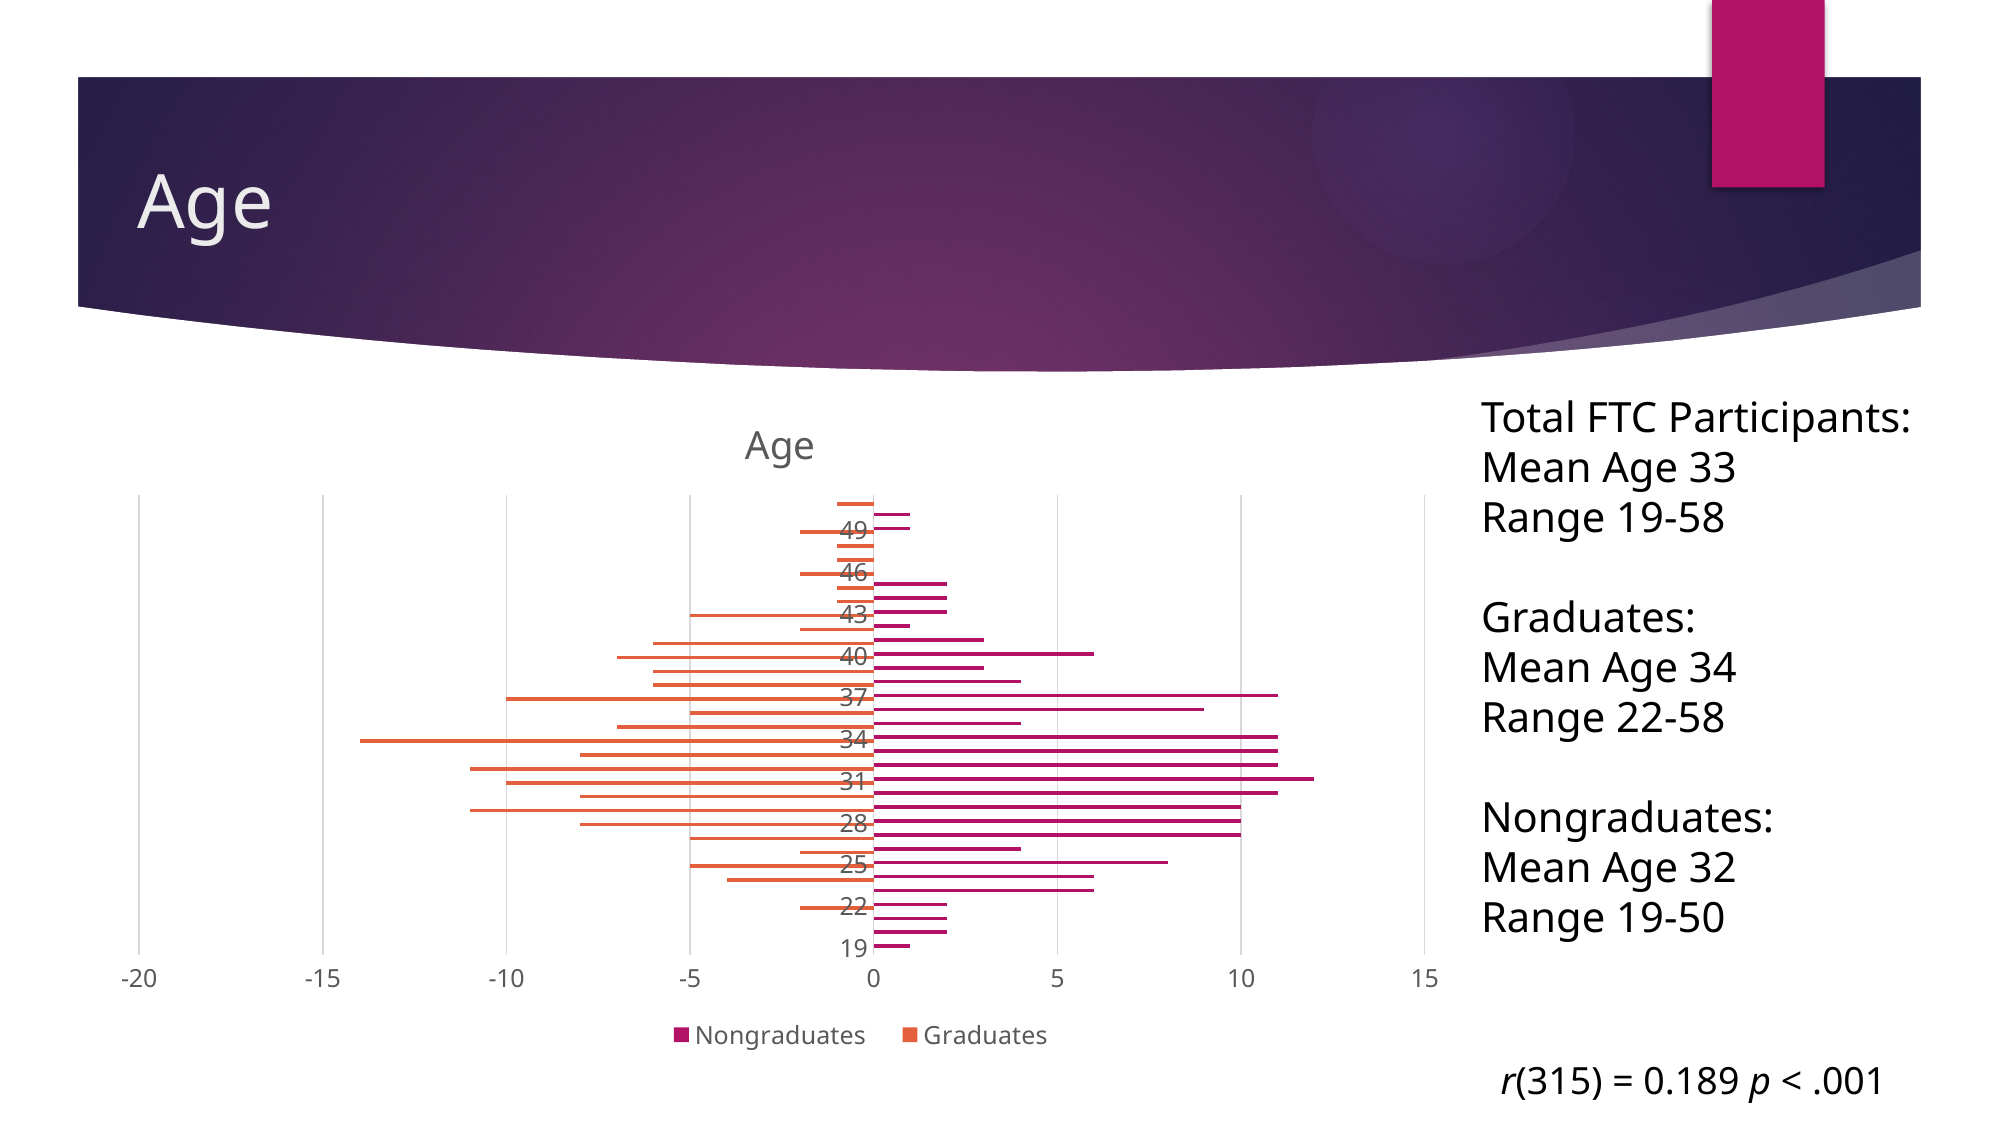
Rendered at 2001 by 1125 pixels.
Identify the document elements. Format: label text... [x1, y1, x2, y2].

text_box r(315) = 0.189 p < .001 [1485, 1049, 1902, 1125]
chart [93, 383, 1467, 1067]
text_box Total FTC Participants: Mean Age 33 Range 19-58 Graduates: Mean Age 34 Range 22-58 Nongraduates: Mean Age 32 Range 19-50 [1469, 383, 1939, 949]
title Age [122, 140, 1560, 257]
